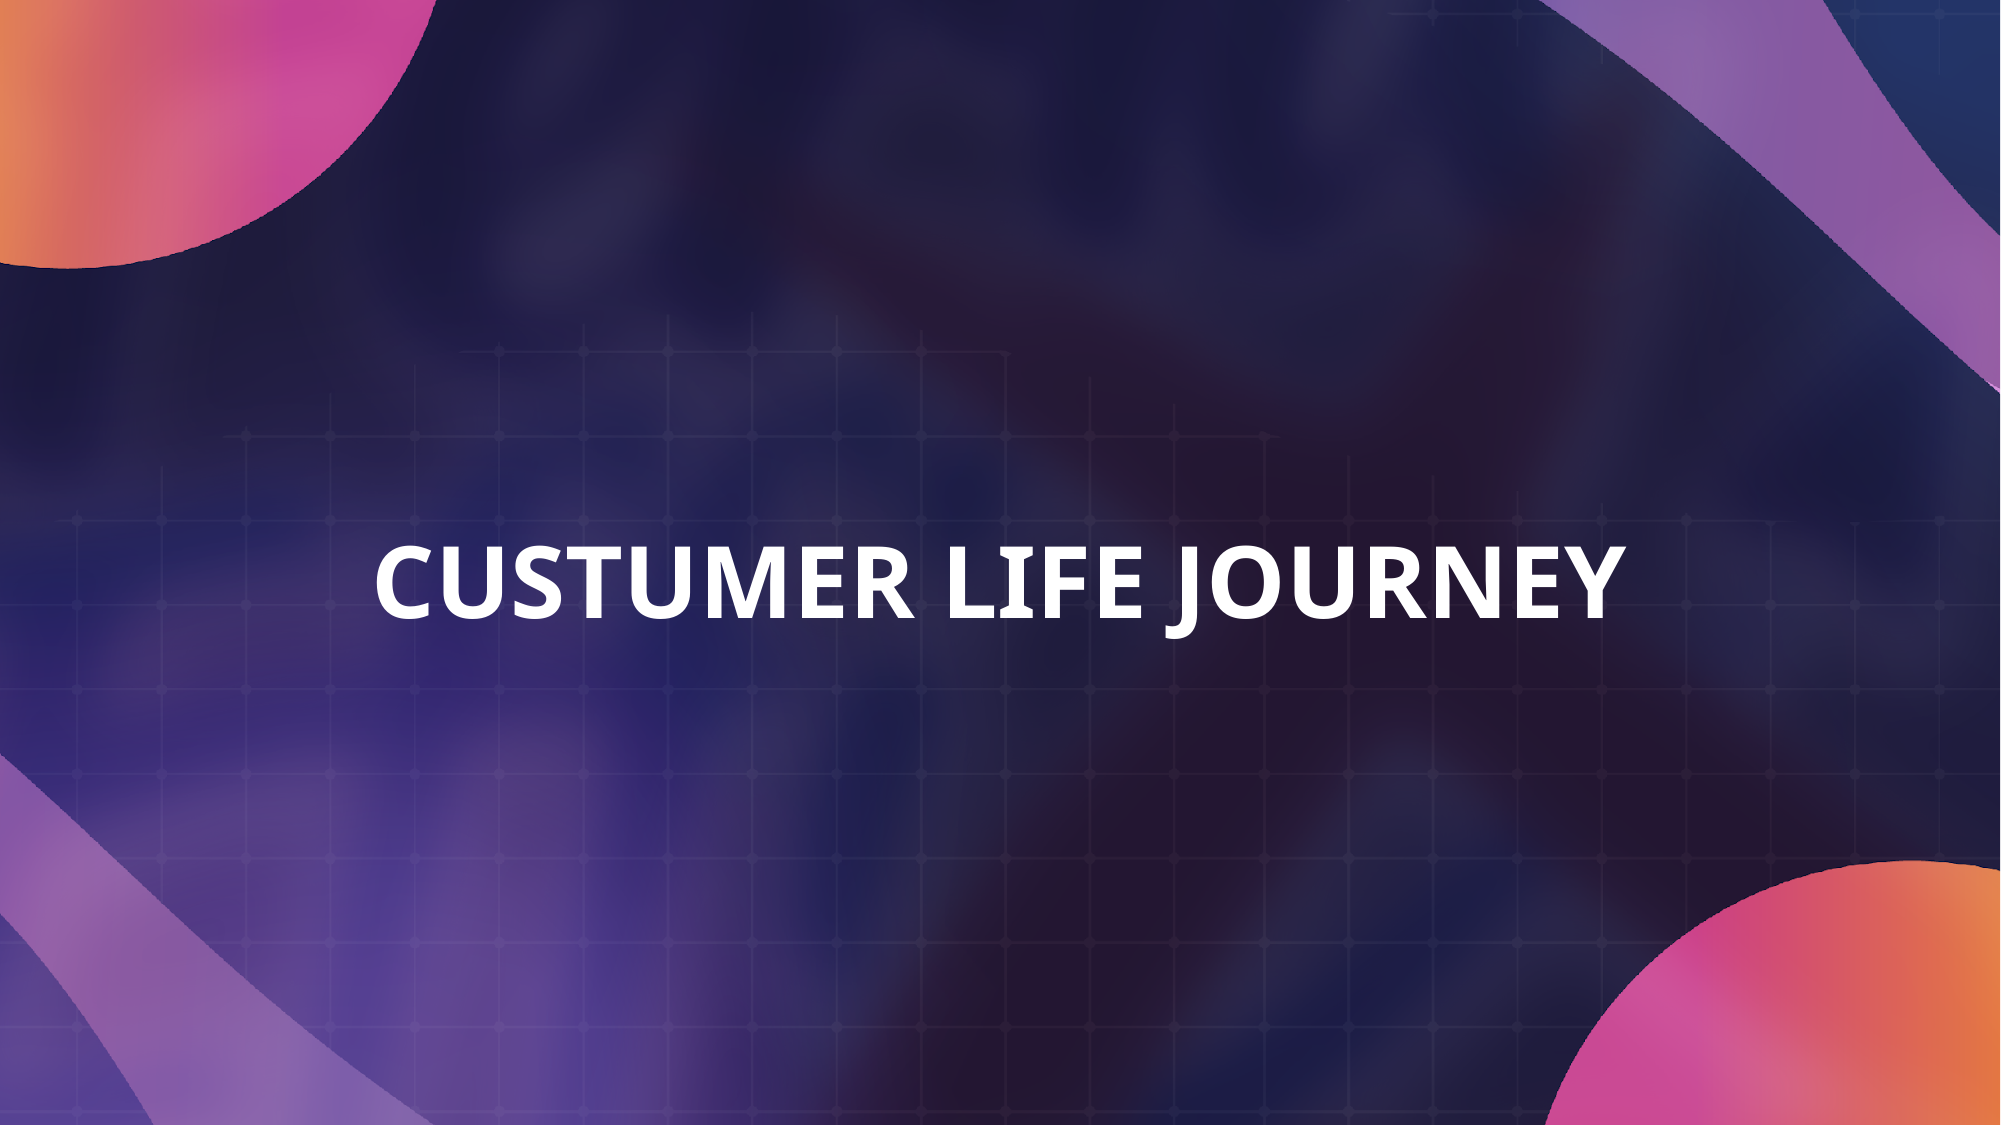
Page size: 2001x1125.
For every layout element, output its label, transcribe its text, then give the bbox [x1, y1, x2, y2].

picture [0, 0, 2001, 1125]
text_box CUSTUMER LIFE JOURNEY [137, 254, 1863, 870]
